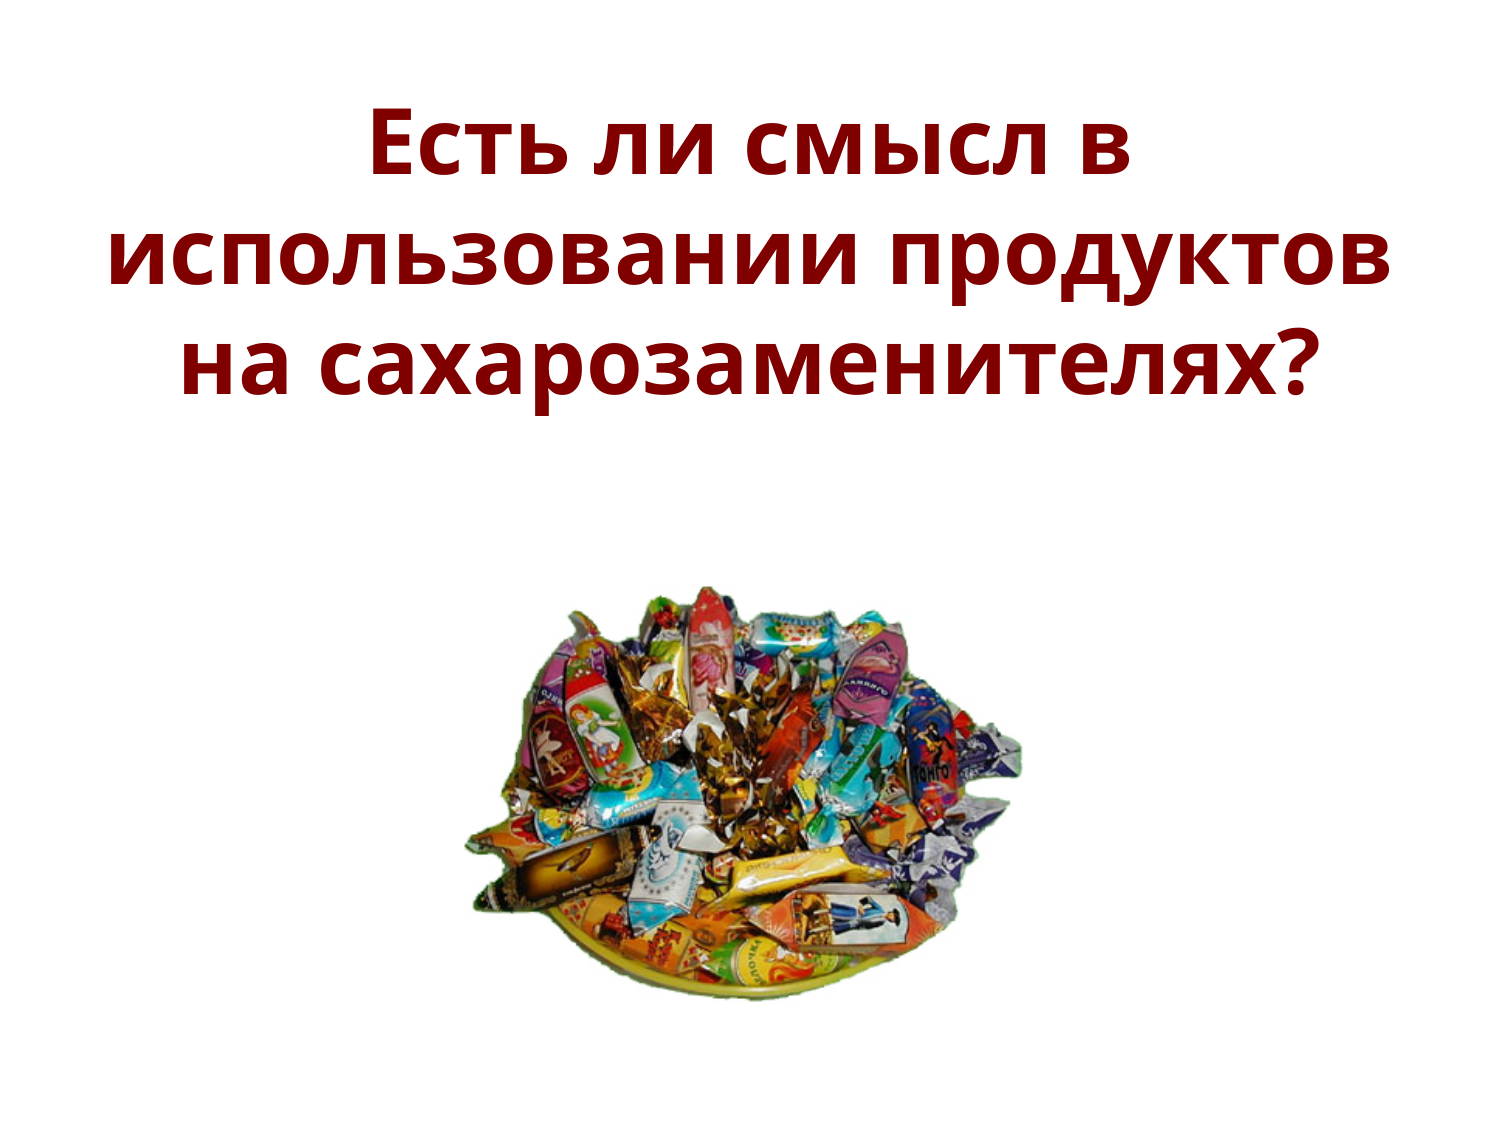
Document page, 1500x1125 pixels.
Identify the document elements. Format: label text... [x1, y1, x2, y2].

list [440, 562, 1060, 1006]
title Есть ли смысл в использовании продуктов на сахарозаменителях? [75, 66, 1425, 539]
